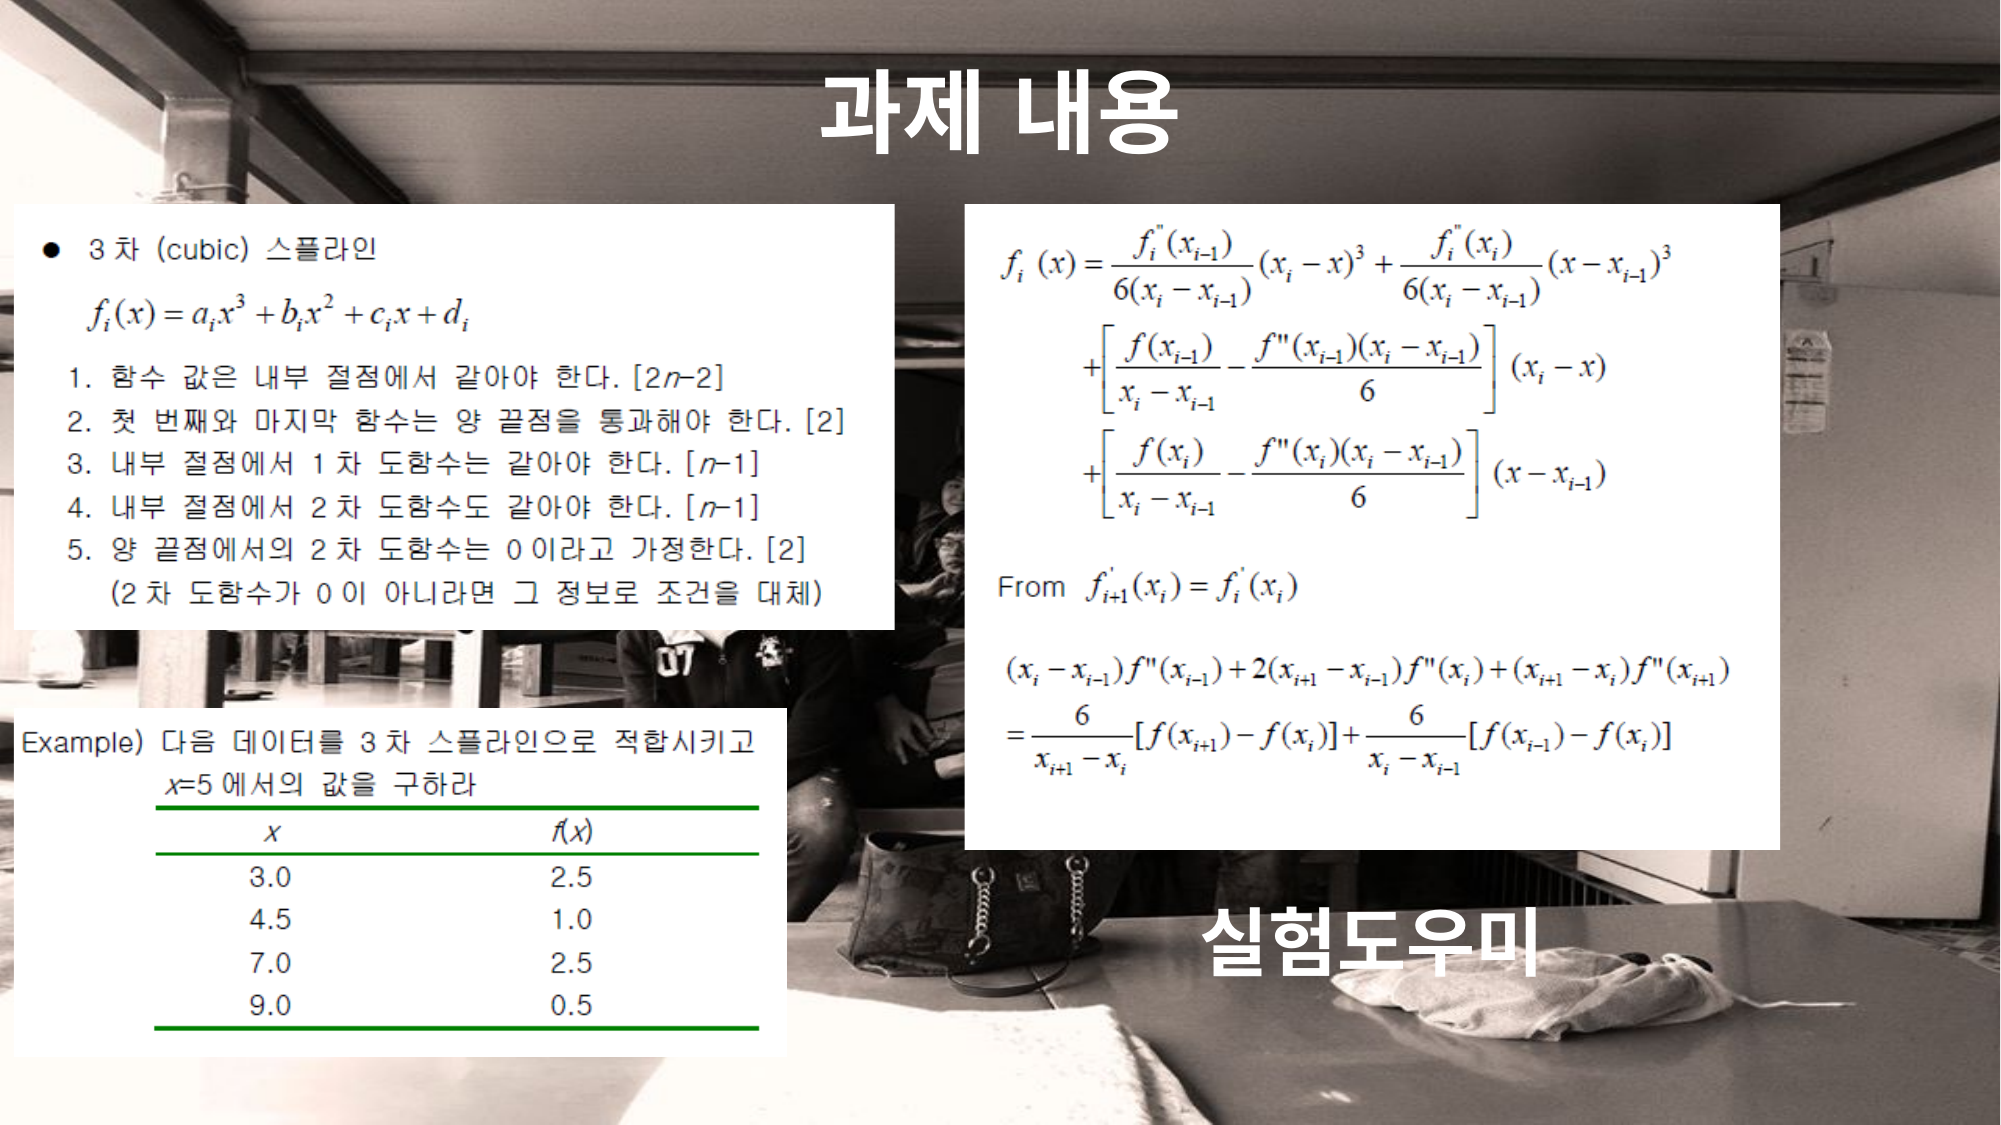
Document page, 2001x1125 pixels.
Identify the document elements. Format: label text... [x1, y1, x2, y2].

text_box 실험도우미 [1184, 888, 1560, 993]
picture [0, 0, 2001, 1125]
text_box 과제 내용 [137, 59, 1863, 278]
